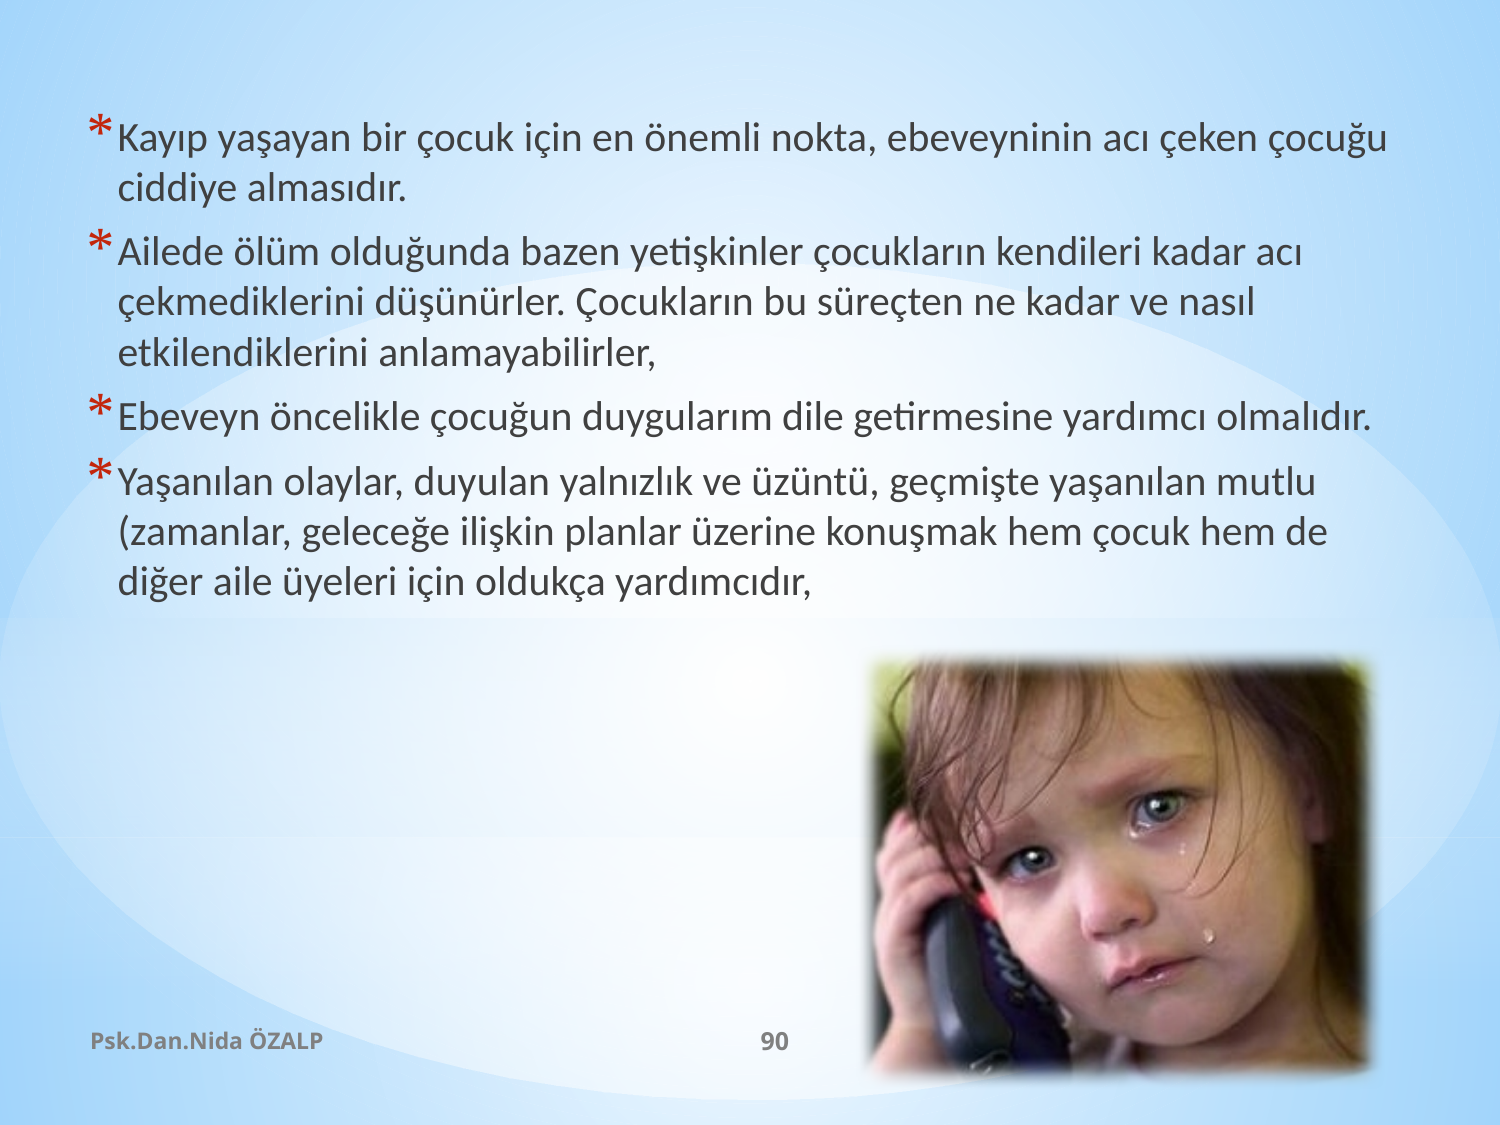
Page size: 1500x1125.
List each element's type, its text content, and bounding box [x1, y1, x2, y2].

list Kayıp yaşayan bir çocuk için en önemli nokta, ebeveyninin acı çeken çocuğu ciddiye almasıdır. Ailede ölüm olduğunda bazen yetişkinler çocukların kendileri kadar acı çekmediklerini düşünürler. Çocukların bu süreçten ne kadar ve nasıl etkilendiklerini anlamayabilirler, Ebeveyn öncelikle çocuğun duygularım dile getirmesine yardımcı olmalıdır. Yaşanılan olaylar, duyulan yalnızlık ve üzüntü, geçmişte yaşanılan mutlu (zamanlar, geleceğe ilişkin planlar üzerine konuşmak hem çocuk hem de diğer aile üyeleri için oldukça yardımcıdır, [64, 101, 1415, 953]
picture [856, 644, 1386, 1090]
footer Psk.Dan.Nida ÖZALP [75, 1012, 625, 1073]
slide_number 90 [625, 1012, 849, 1073]
